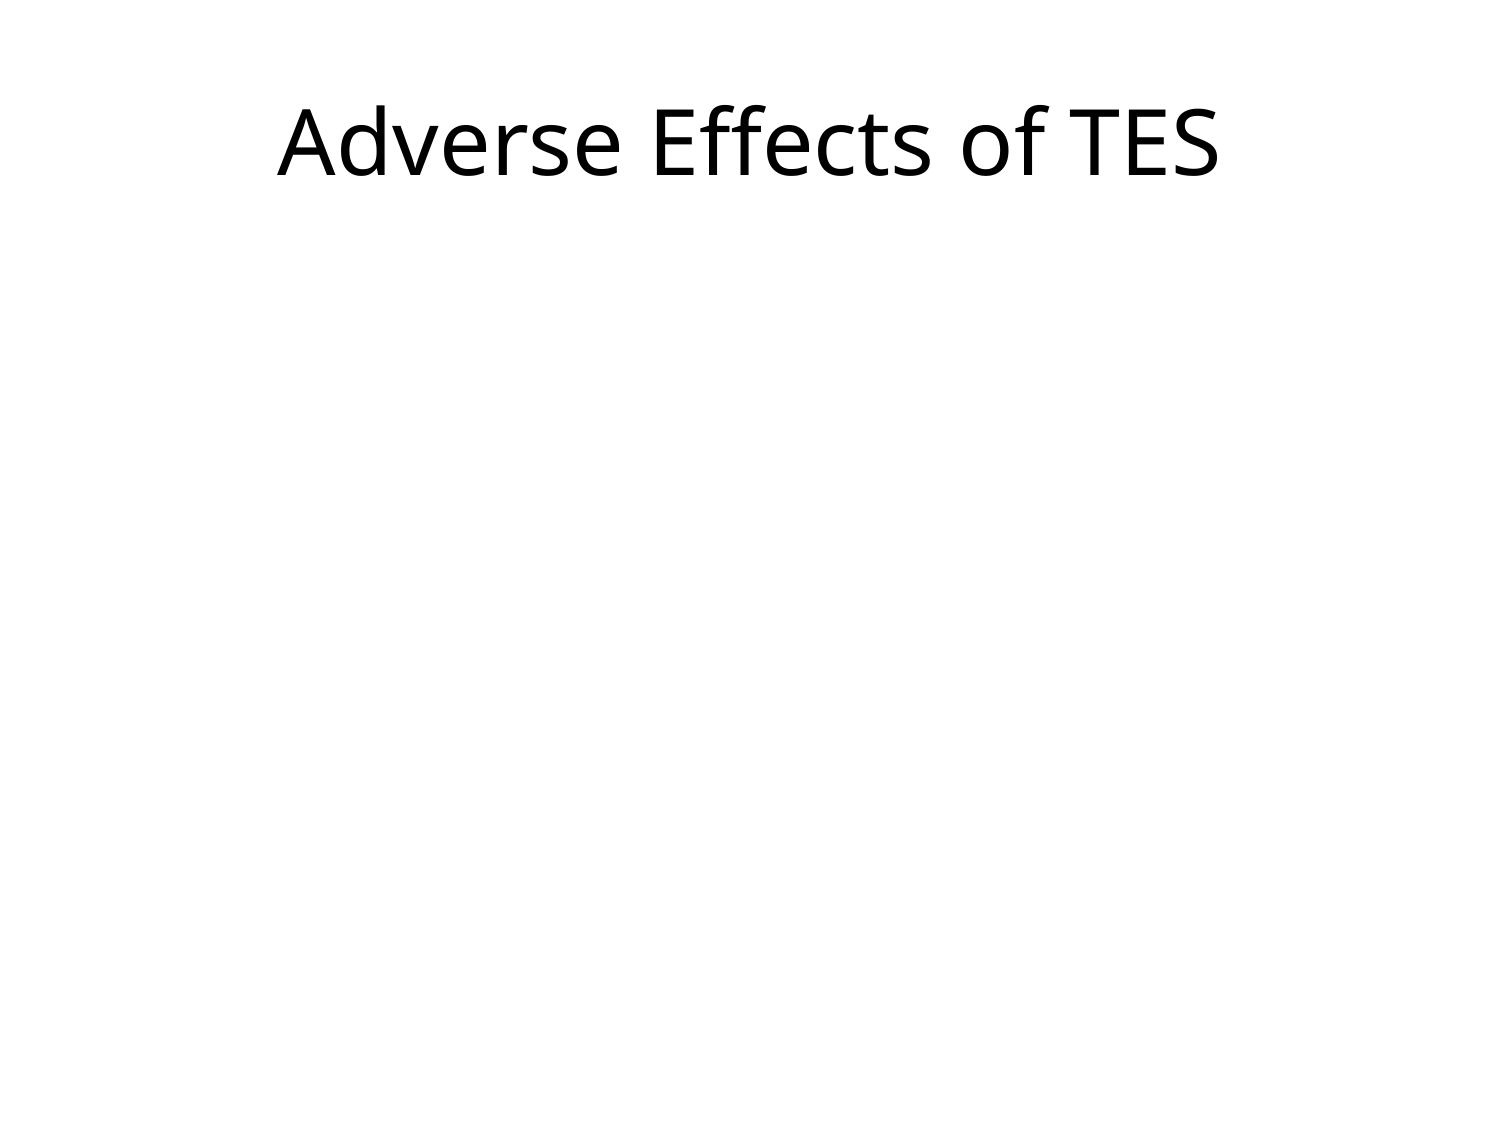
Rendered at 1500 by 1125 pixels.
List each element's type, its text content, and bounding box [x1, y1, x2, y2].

title Adverse Effects of TES [75, 45, 1425, 233]
